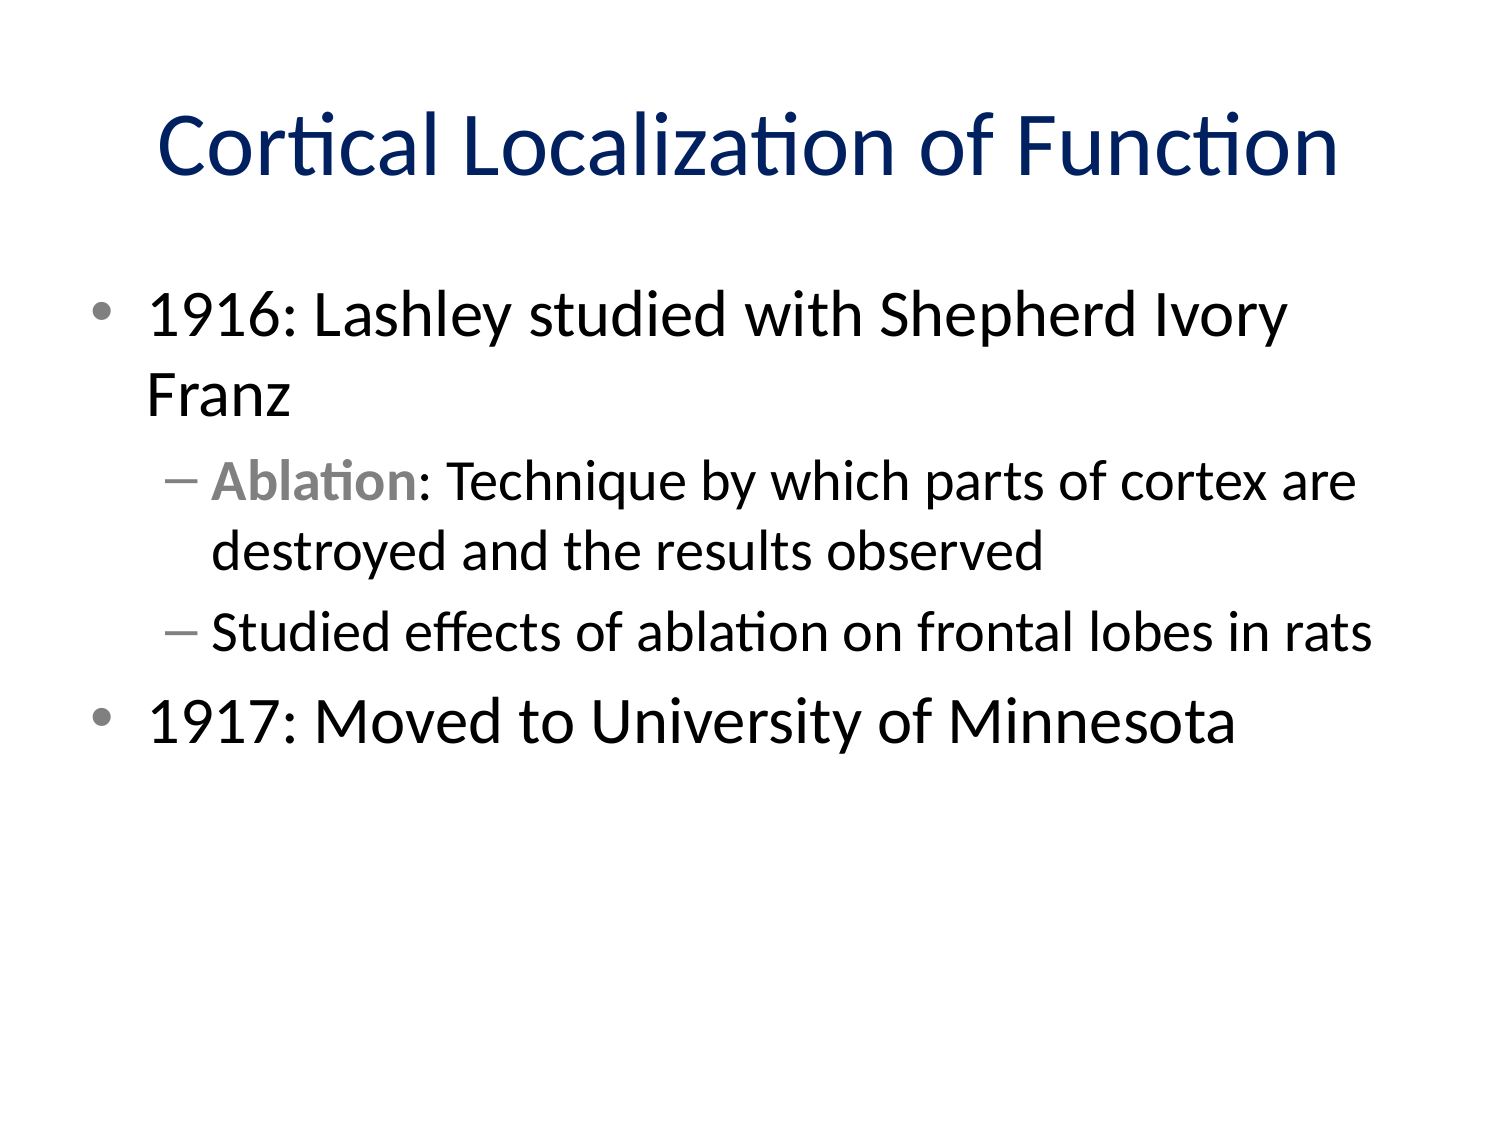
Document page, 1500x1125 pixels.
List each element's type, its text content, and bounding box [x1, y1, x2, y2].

list 1916: Lashley studied with Shepherd Ivory Franz Ablation: Technique by which parts of cortex are destroyed and the results observed Studied effects of ablation on frontal lobes in rats 1917: Moved to University of Minnesota [75, 262, 1425, 1005]
title Cortical Localization of Function [75, 45, 1425, 233]
